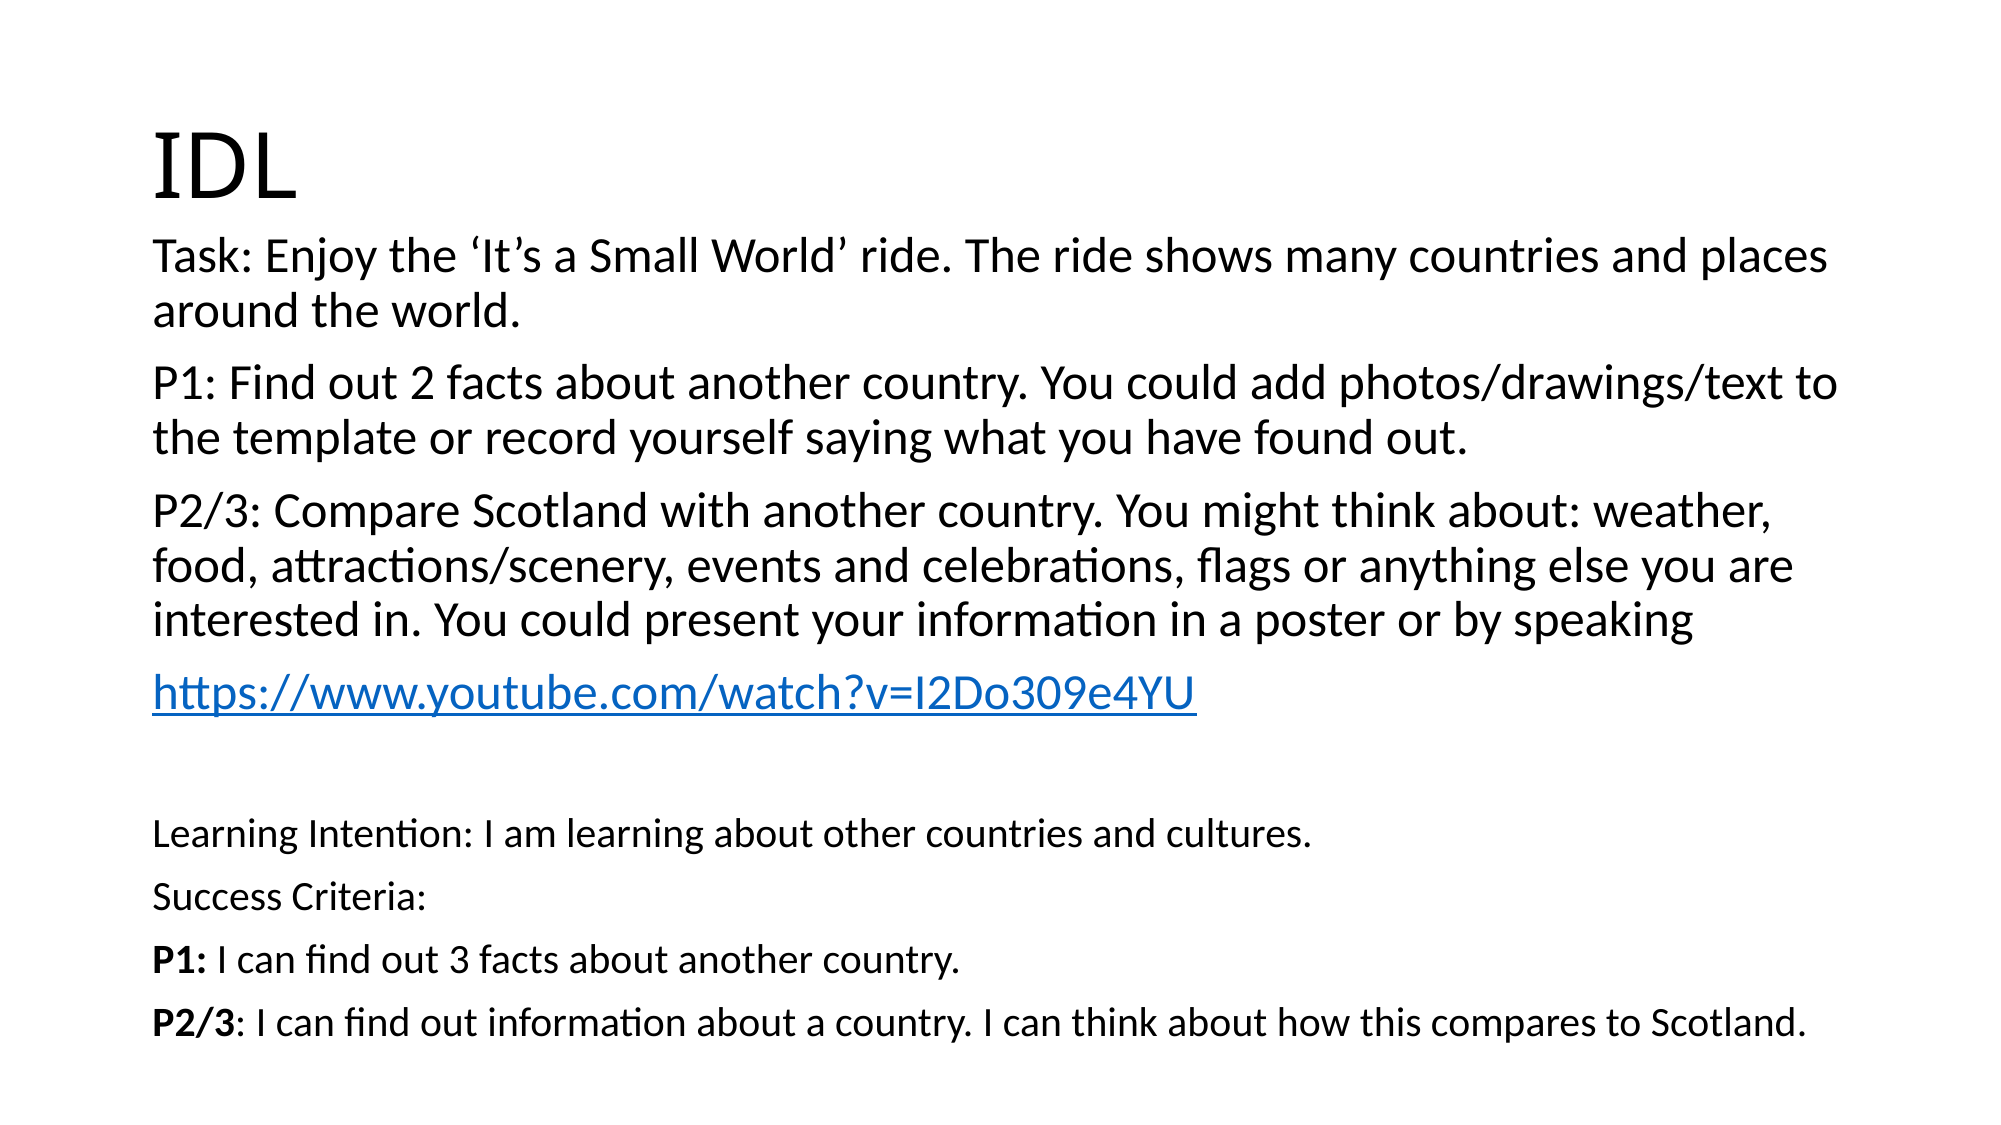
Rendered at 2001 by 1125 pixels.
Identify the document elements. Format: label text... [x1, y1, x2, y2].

list Task: Enjoy the ‘It’s a Small World’ ride. The ride shows many countries and places around the world. P1: Find out 2 facts about another country. You could add photos/drawings/text to the template or record yourself saying what you have found out. P2/3: Compare Scotland with another country. You might think about: weather, food, attractions/scenery, events and celebrations, flags or anything else you are interested in. You could present your information in a poster or by speaking https://www.youtube.com/watch?v=I2Do309e4YU Learning Intention: I am learning about other countries and cultures. Success Criteria: P1: I can find out 3 facts about another country. P2/3: I can find out information about a country. I can think about how this compares to Scotland. [137, 221, 1863, 1066]
title IDL [137, 59, 1863, 221]
